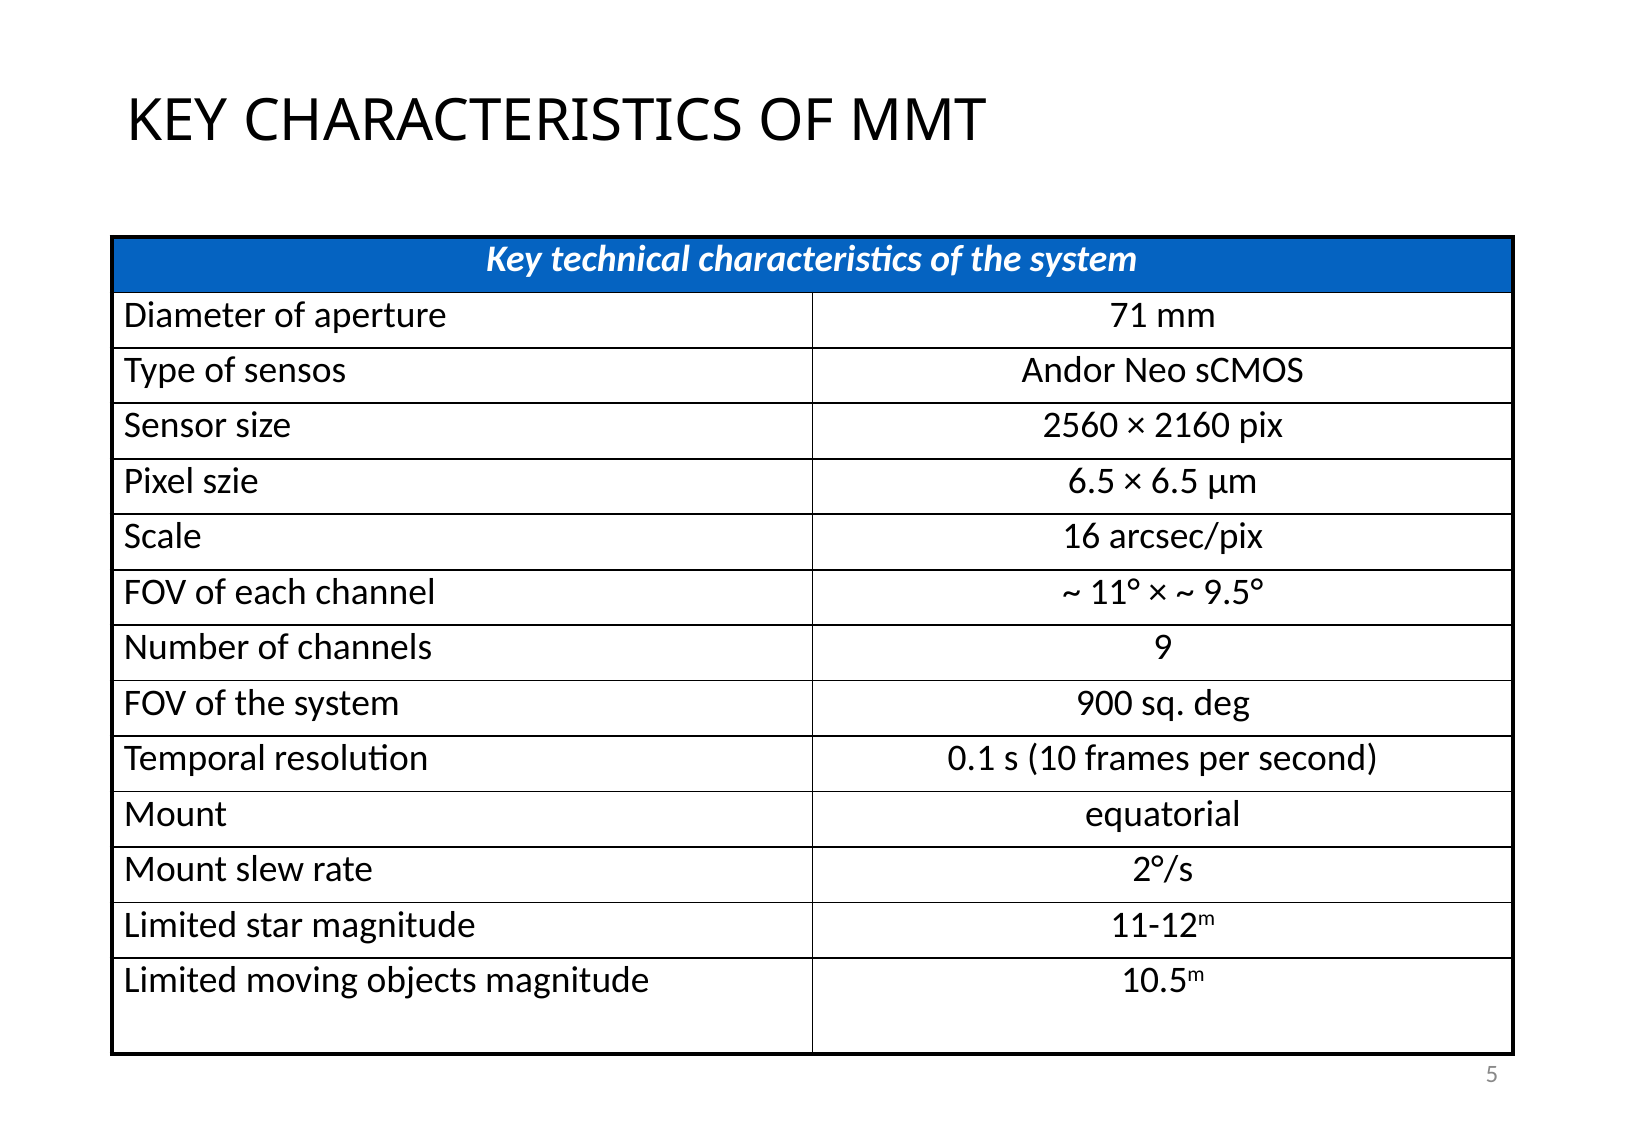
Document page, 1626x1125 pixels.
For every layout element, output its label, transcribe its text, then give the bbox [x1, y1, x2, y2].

table_cell 9 [813, 626, 1511, 680]
table_cell ~ 11° × ~ 9.5° [813, 571, 1511, 624]
slide_number 5 [1147, 1042, 1514, 1103]
table_cell 900 sq. deg [813, 681, 1511, 735]
table_cell Limited moving objects magnitude [114, 959, 812, 1052]
table_cell Sensor size [114, 404, 812, 458]
table_cell FOV of each channel [114, 571, 812, 624]
table_cell 16 arcsec/pix [813, 515, 1511, 569]
table_cell FOV of the system [114, 681, 812, 735]
table_cell equatorial [813, 792, 1511, 846]
table_cell 2560 × 2160 pix [813, 404, 1511, 458]
table_cell Scale [114, 515, 812, 569]
table_cell Diameter of aperture [114, 293, 812, 347]
table_header Key technical characteristics of the system [114, 239, 1511, 292]
table_cell Andor Neo sCMOS [813, 349, 1511, 402]
table_cell Limited star magnitude [114, 903, 812, 957]
table_cell 11-12m [813, 903, 1511, 957]
table_cell Mount [114, 792, 812, 846]
title KEY CHARACTERISTICS OF MMT [111, 12, 1514, 231]
table_cell Pixel szie [114, 460, 812, 513]
table_cell 6.5 × 6.5 μm [813, 460, 1511, 513]
table_cell Temporal resolution [114, 737, 812, 791]
table_cell Mount slew rate [114, 848, 812, 902]
table_cell 10.5m [813, 959, 1511, 1052]
table_cell 71 mm [813, 293, 1511, 347]
table_cell Type of sensos [114, 349, 812, 402]
table_cell 2°/s [813, 848, 1511, 902]
table_cell Number of channels [114, 626, 812, 680]
table_cell 0.1 s (10 frames per second) [813, 737, 1511, 791]
